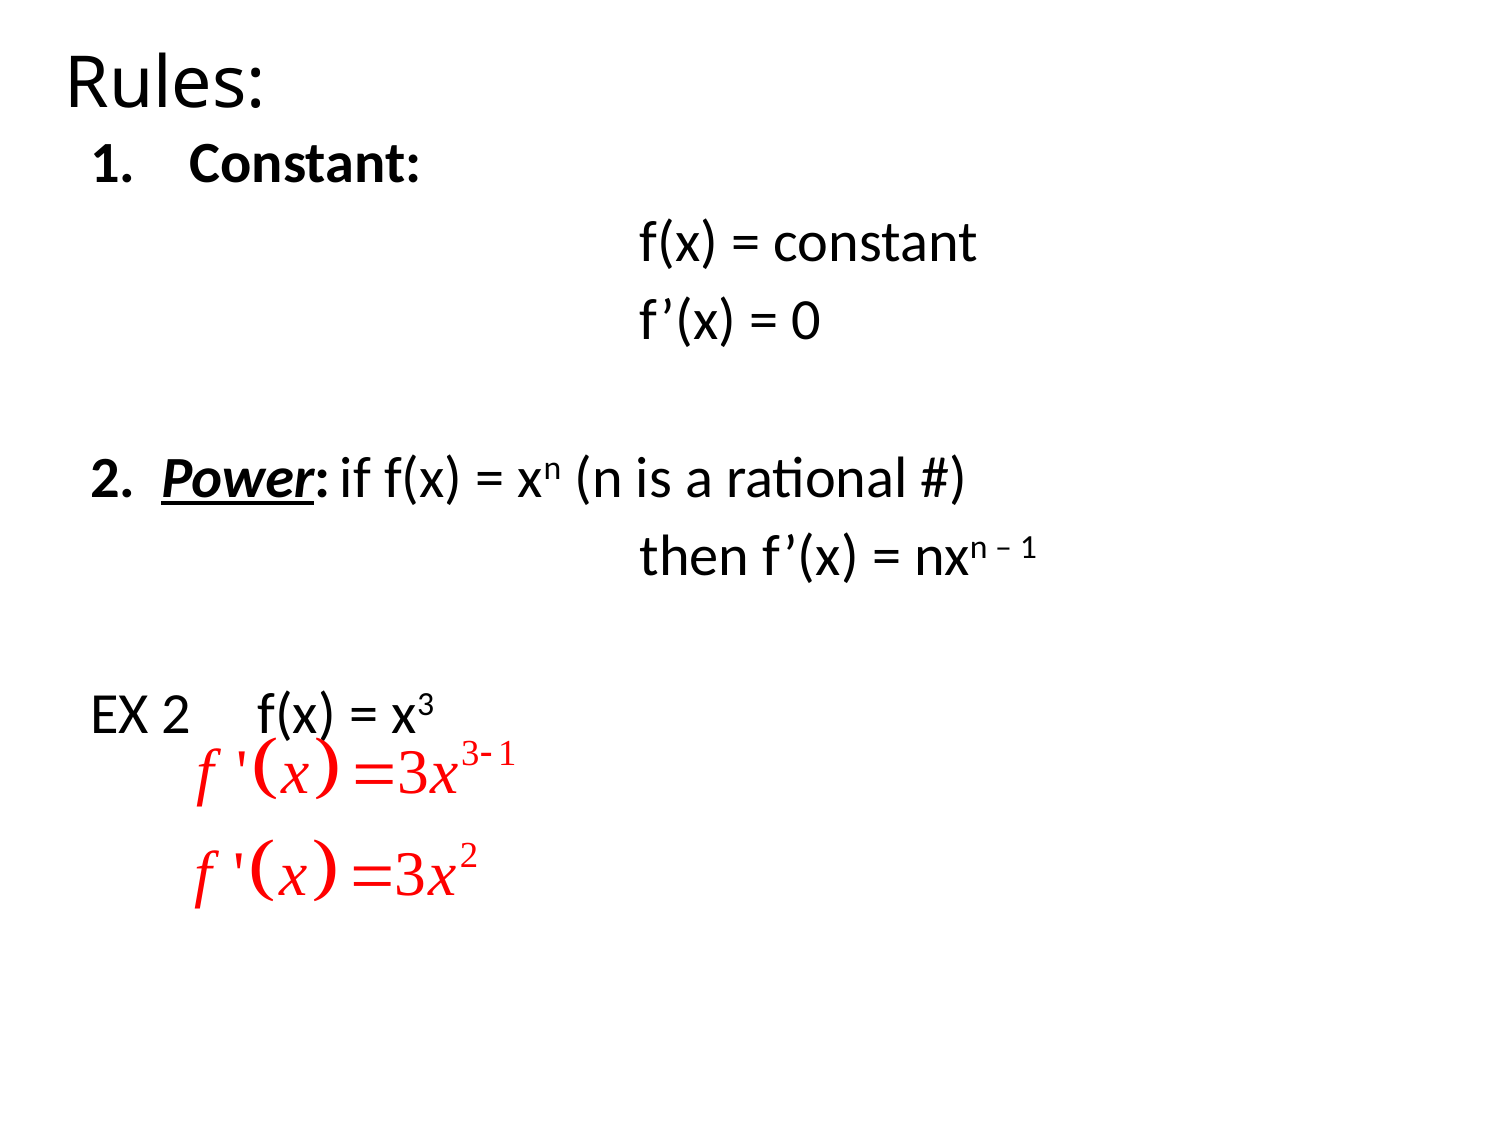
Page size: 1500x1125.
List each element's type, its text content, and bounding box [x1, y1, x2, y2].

list Constant: f(x) = constant f’(x) = 0 2. Power: if f(x) = xn (n is a rational #) then f’(x) = nxn – 1 EX 2 f(x) = x3 [75, 125, 1425, 1063]
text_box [174, 724, 525, 831]
title Rules: [49, 37, 1446, 131]
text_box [172, 826, 491, 933]
